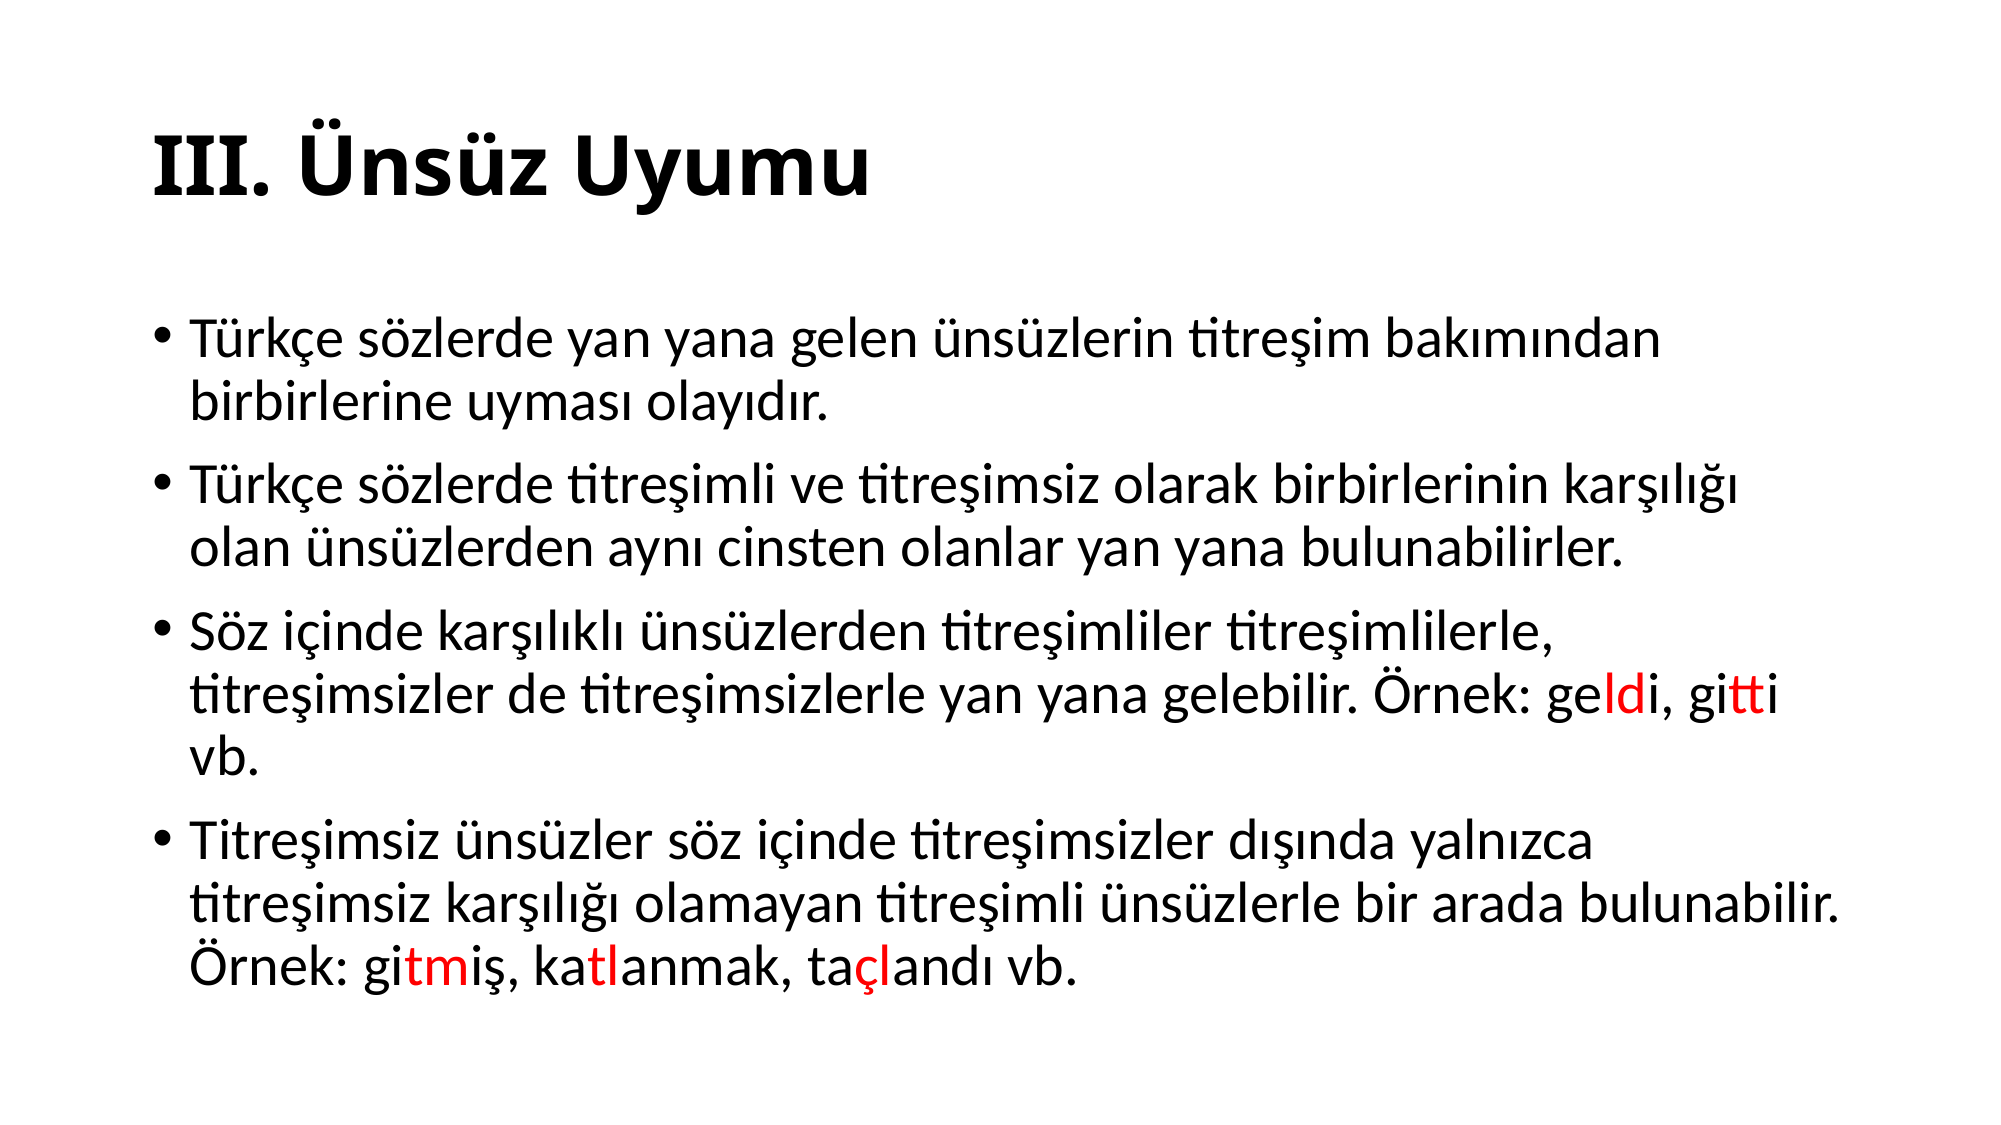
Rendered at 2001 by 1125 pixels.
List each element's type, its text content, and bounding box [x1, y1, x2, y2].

list Türkçe sözlerde yan yana gelen ünsüzlerin titreşim bakımından birbirlerine uyması olayıdır. Türkçe sözlerde titreşimli ve titreşimsiz olarak birbirlerinin karşılığı olan ünsüzlerden aynı cinsten olanlar yan yana bulunabilirler. Söz içinde karşılıklı ünsüzlerden titreşimliler titreşimlilerle, titreşimsizler de titreşimsizlerle yan yana gelebilir. Örnek: geldi, gitti vb. Titreşimsiz ünsüzler söz içinde titreşimsizler dışında yalnızca titreşimsiz karşılığı olamayan titreşimli ünsüzlerle bir arada bulunabilir. Örnek: gitmiş, katlanmak, taçlandı vb. [137, 299, 1863, 1014]
title III. Ünsüz Uyumu [137, 59, 1863, 278]
